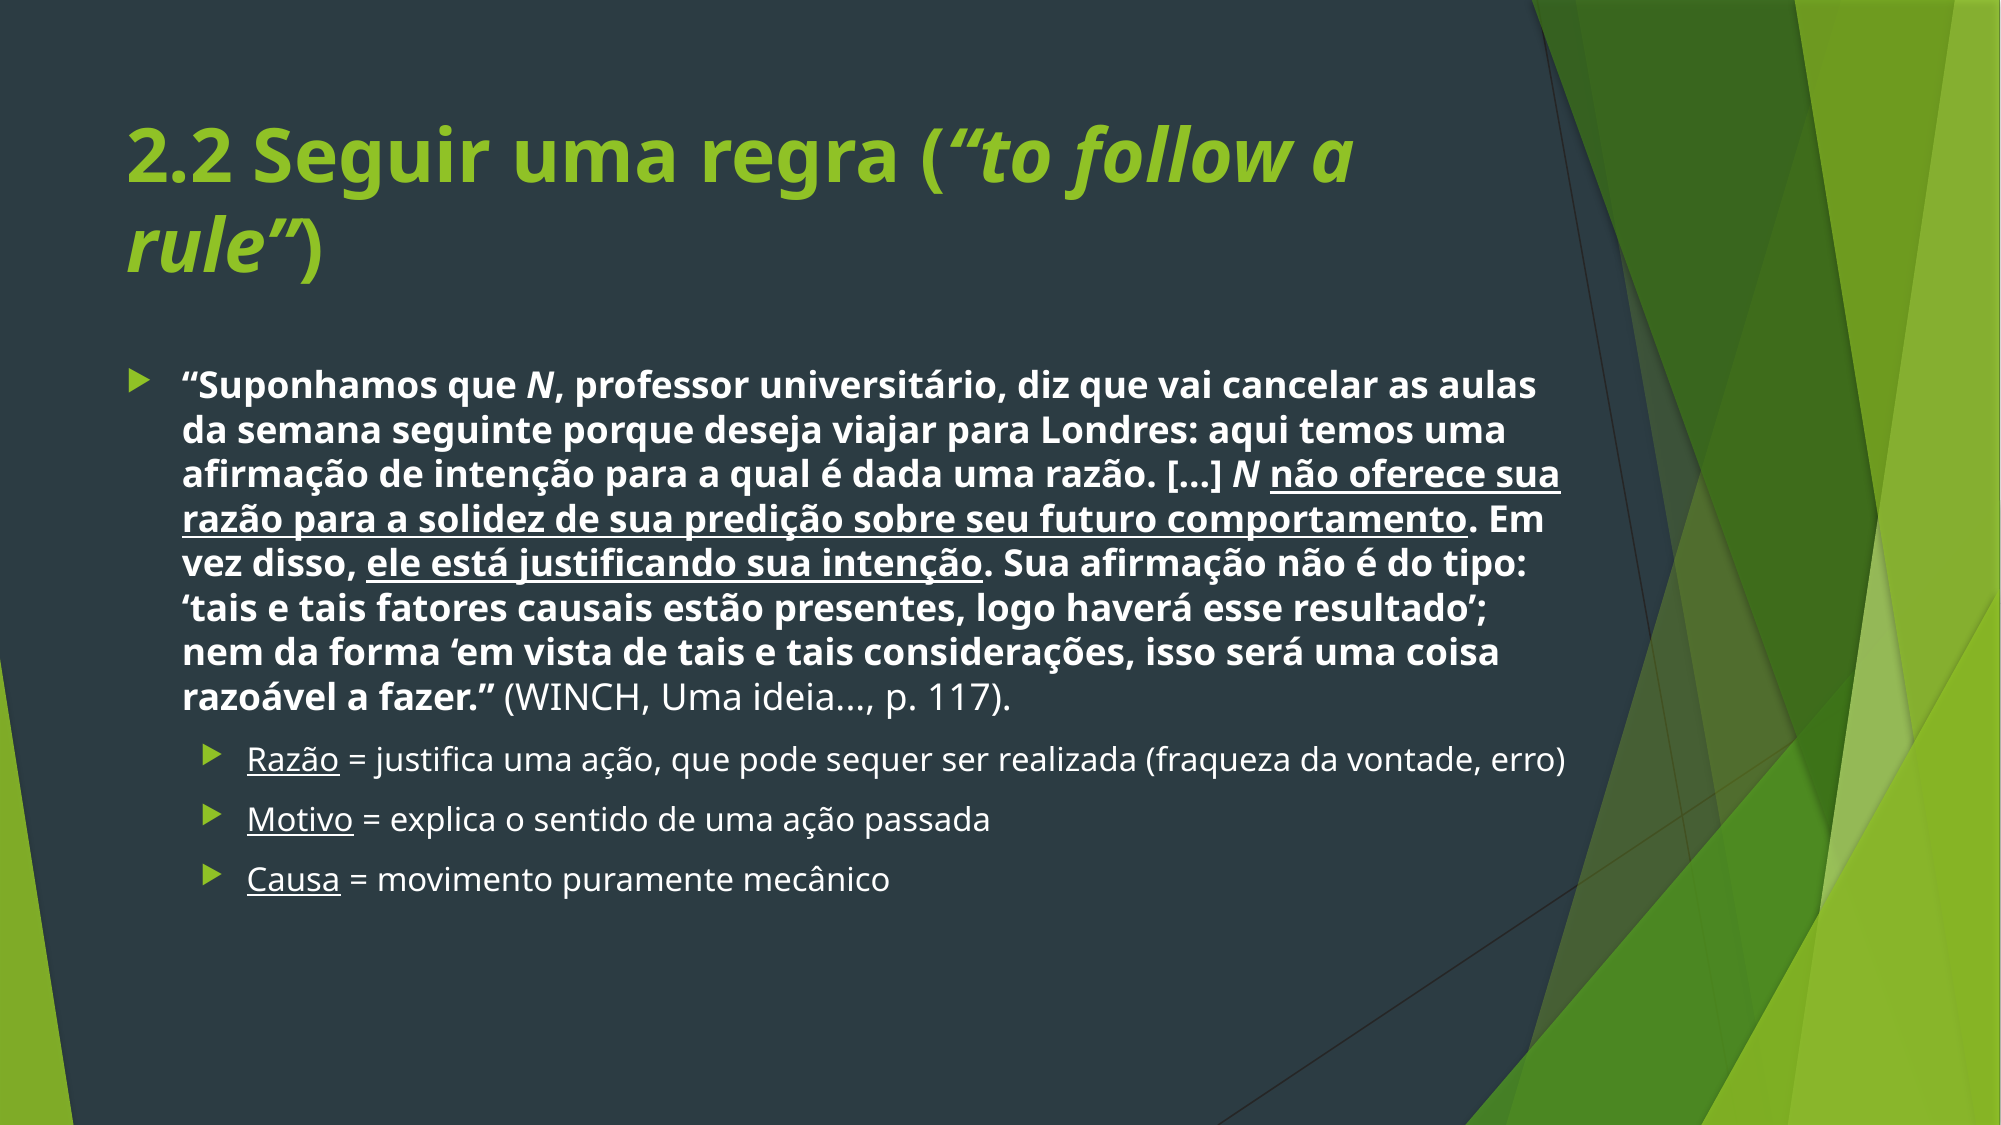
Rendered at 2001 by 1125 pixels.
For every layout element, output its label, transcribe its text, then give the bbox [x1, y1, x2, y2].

list “Suponhamos que N, professor universitário, diz que vai cancelar as aulas da semana seguinte porque deseja viajar para Londres: aqui temos uma afirmação de intenção para a qual é dada uma razão. [...] N não oferece sua razão para a solidez de sua predição sobre seu futuro comportamento. Em vez disso, ele está justificando sua intenção. Sua afirmação não é do tipo: ‘tais e tais fatores causais estão presentes, logo haverá esse resultado’; nem da forma ‘em vista de tais e tais considerações, isso será uma coisa razoável a fazer.” (WINCH, Uma ideia..., p. 117). Razão = justifica uma ação, que pode sequer ser realizada (fraqueza da vontade, erro) Motivo = explica o sentido de uma ação passada Causa = movimento puramente mecânico [111, 354, 1589, 992]
title 2.2 Seguir uma regra (“to follow a rule”) [111, 99, 1522, 317]
